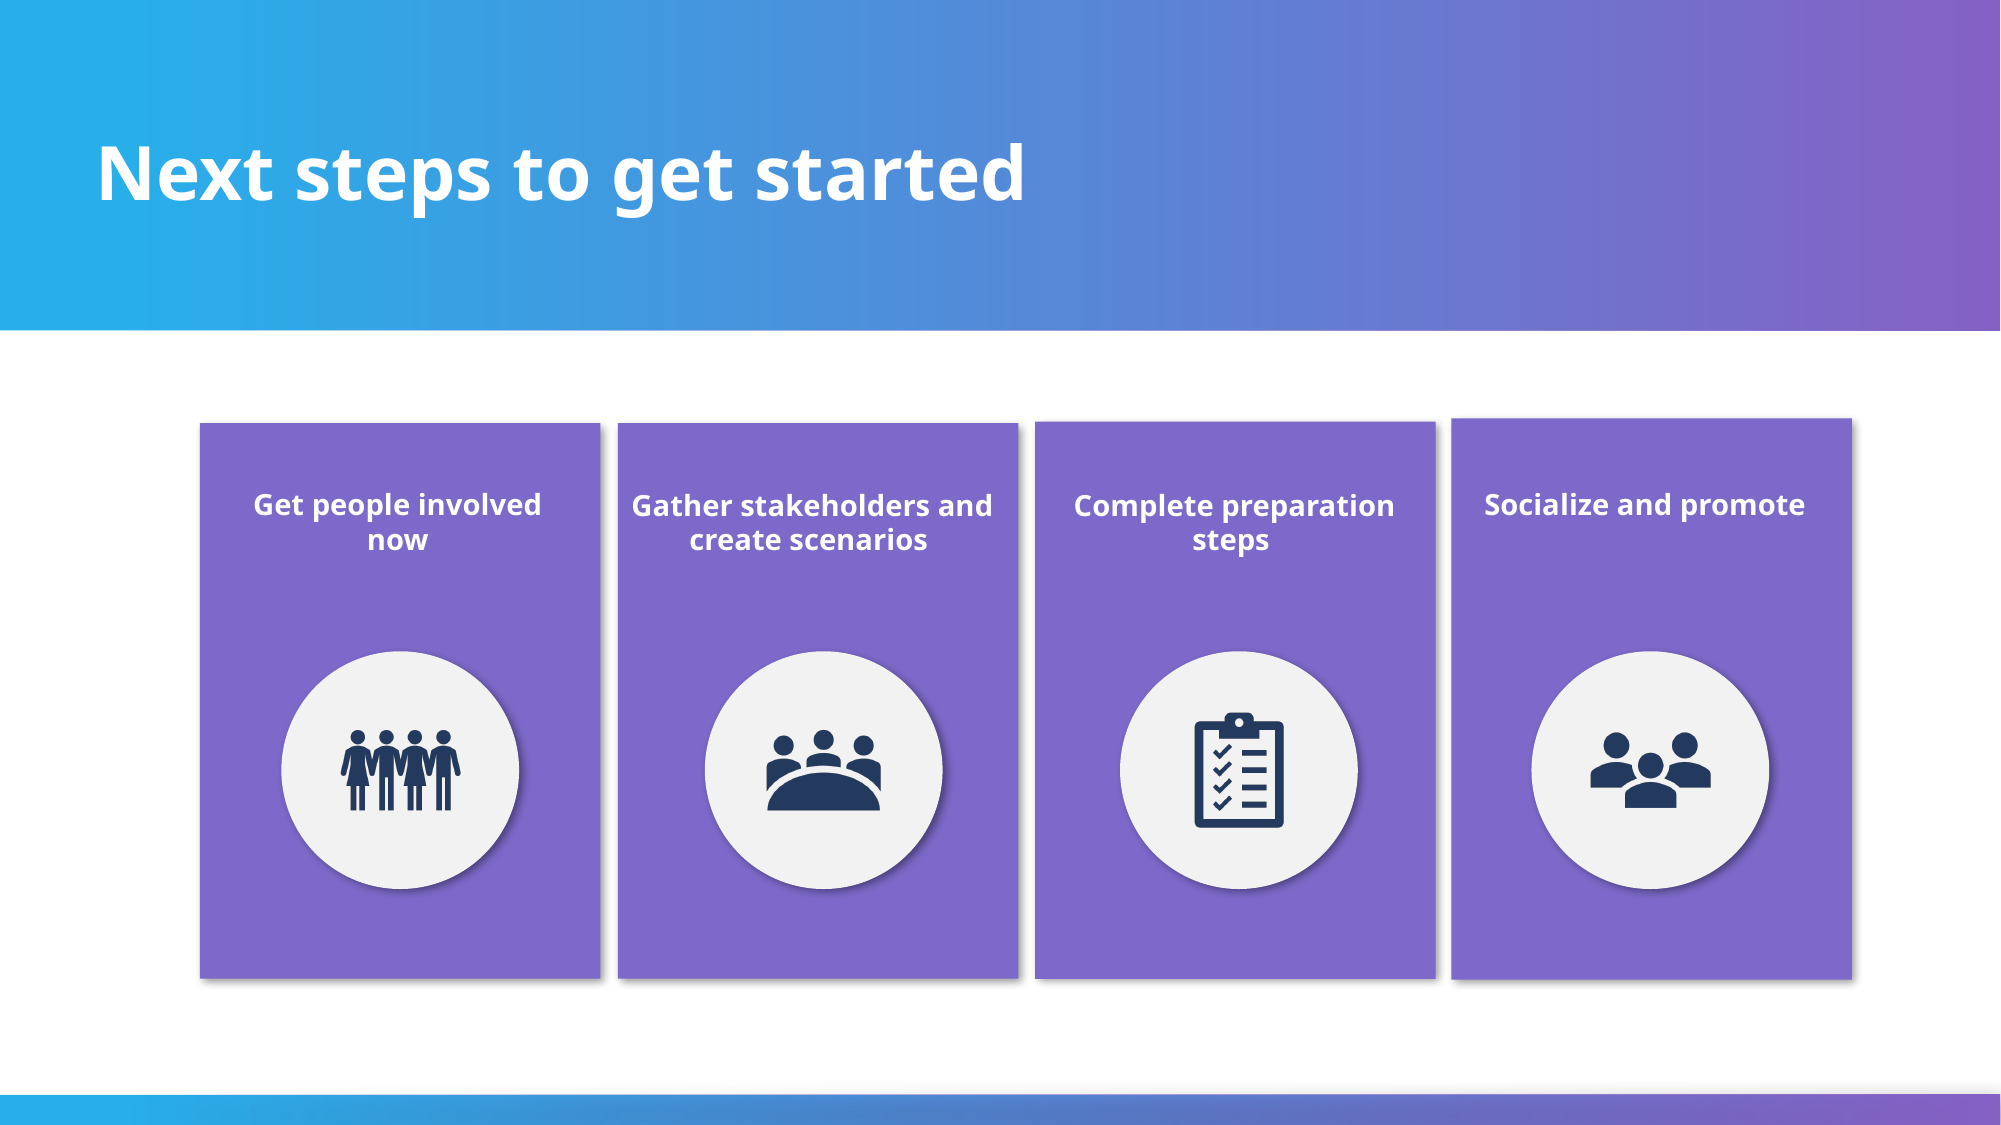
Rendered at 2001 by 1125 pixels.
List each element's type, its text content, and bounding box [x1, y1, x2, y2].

text_box Socialize and promote [1457, 486, 1841, 557]
text_box Complete preparation steps [1043, 486, 1427, 592]
text_box [281, 651, 520, 890]
text_box [755, 701, 893, 839]
text_box [1451, 418, 1853, 980]
title Next steps to get started [95, 114, 1903, 217]
text_box Get people involved now [243, 486, 552, 592]
text_box [1170, 701, 1308, 839]
text_box [1581, 701, 1719, 839]
text_box [704, 651, 943, 890]
text_box [199, 422, 601, 979]
text_box [1531, 651, 1770, 890]
text_box [617, 422, 1019, 979]
text_box [1034, 421, 1436, 980]
text_box [331, 701, 469, 839]
text_box Gather stakeholders and create scenarios [621, 486, 1004, 592]
text_box [1120, 651, 1358, 890]
